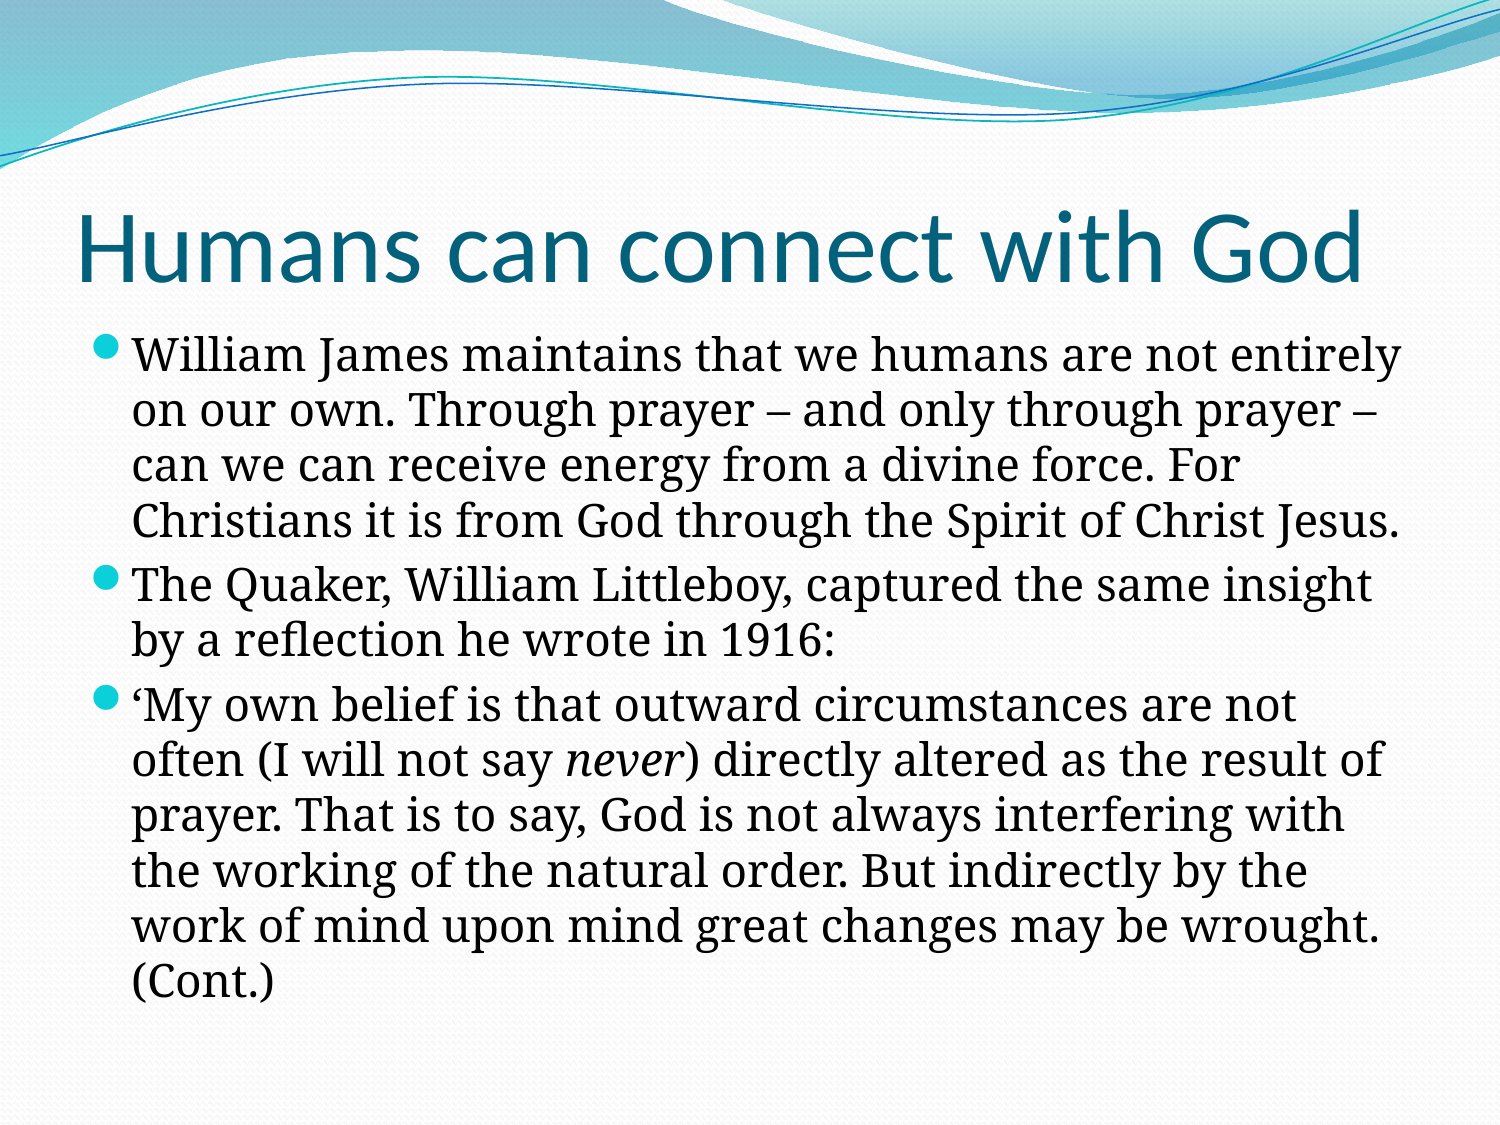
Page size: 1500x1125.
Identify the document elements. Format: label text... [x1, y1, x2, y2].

title Humans can connect with God [75, 115, 1425, 303]
list William James maintains that we humans are not entirely on our own. Through prayer – and only through prayer – can we can receive energy from a divine force. For Christians it is from God through the Spirit of Christ Jesus. The Quaker, William Littleboy, captured the same insight by a reflection he wrote in 1916: ‘My own belief is that outward circumstances are not often (I will not say never) directly altered as the result of prayer. That is to say, God is not always interfering with the working of the natural order. But indirectly by the work of mind upon mind great changes may be wrought. (Cont.) [75, 317, 1425, 1038]
